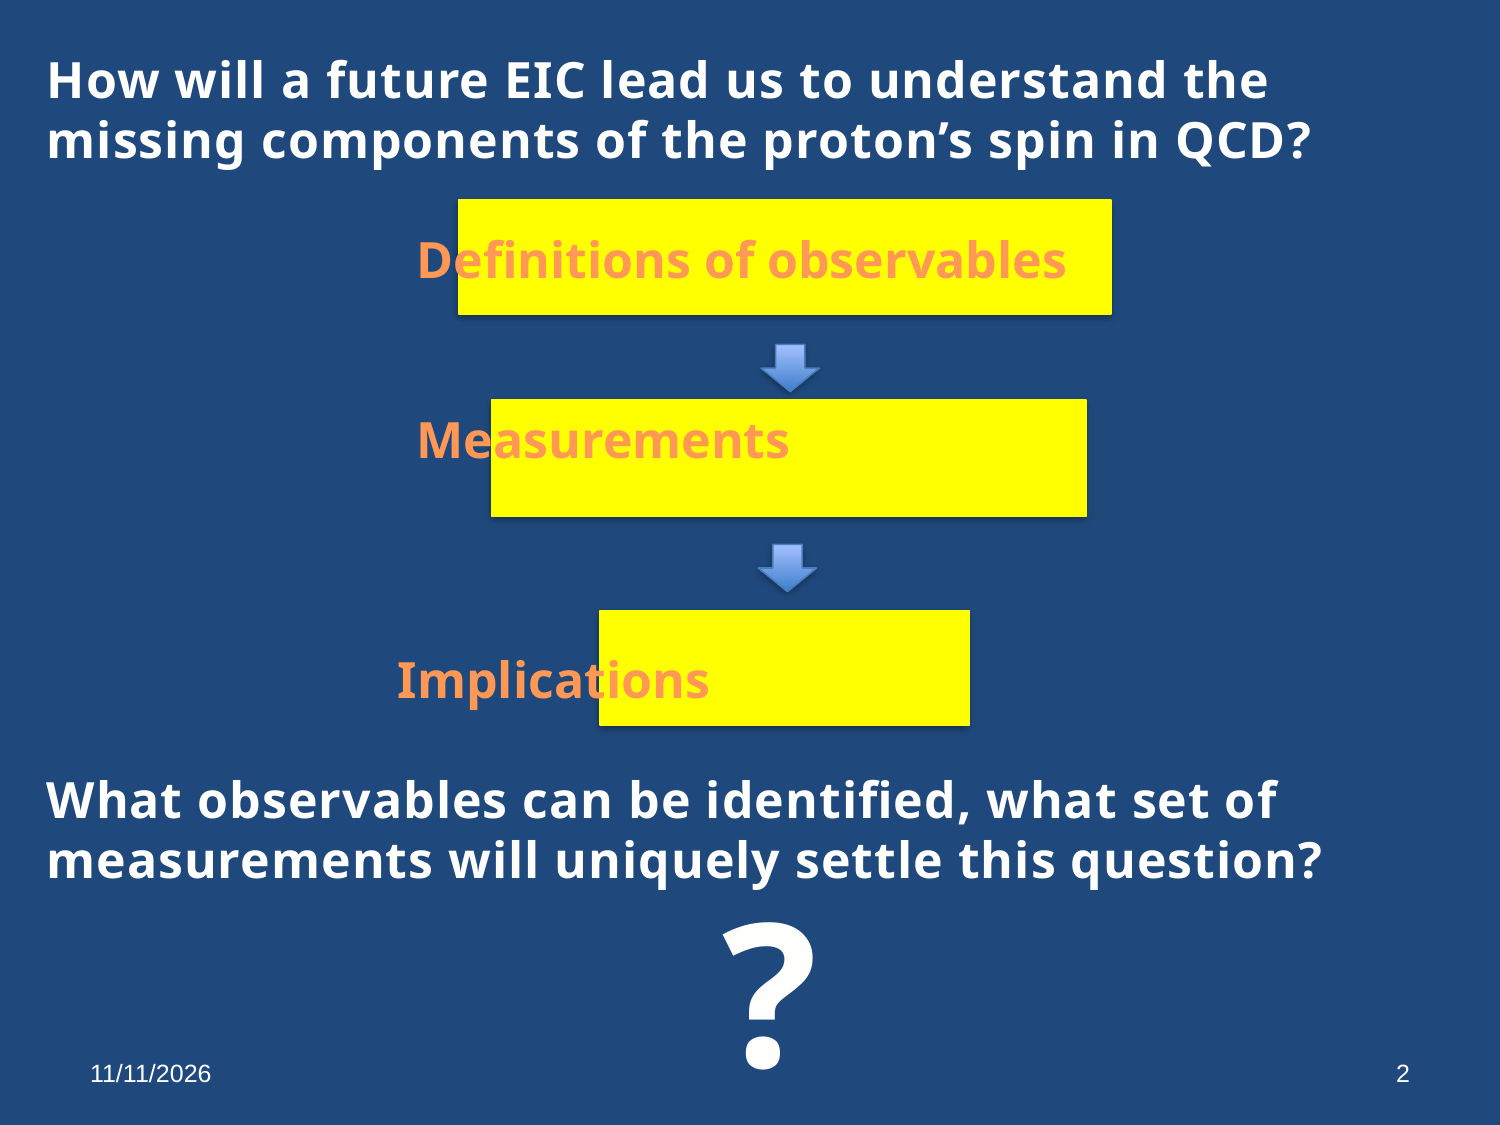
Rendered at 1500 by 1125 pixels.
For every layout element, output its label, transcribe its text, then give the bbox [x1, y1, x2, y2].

text_box ? [708, 896, 834, 1115]
text_box How will a future EIC lead us to understand the missing components of the proton’s spin in QCD? Definitions of observables Measurements Implications What observables can be identified, what set of measurements will uniquely settle this question? [31, 41, 1500, 896]
slide_number 2 [1074, 1042, 1425, 1103]
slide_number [75, 1042, 425, 1103]
